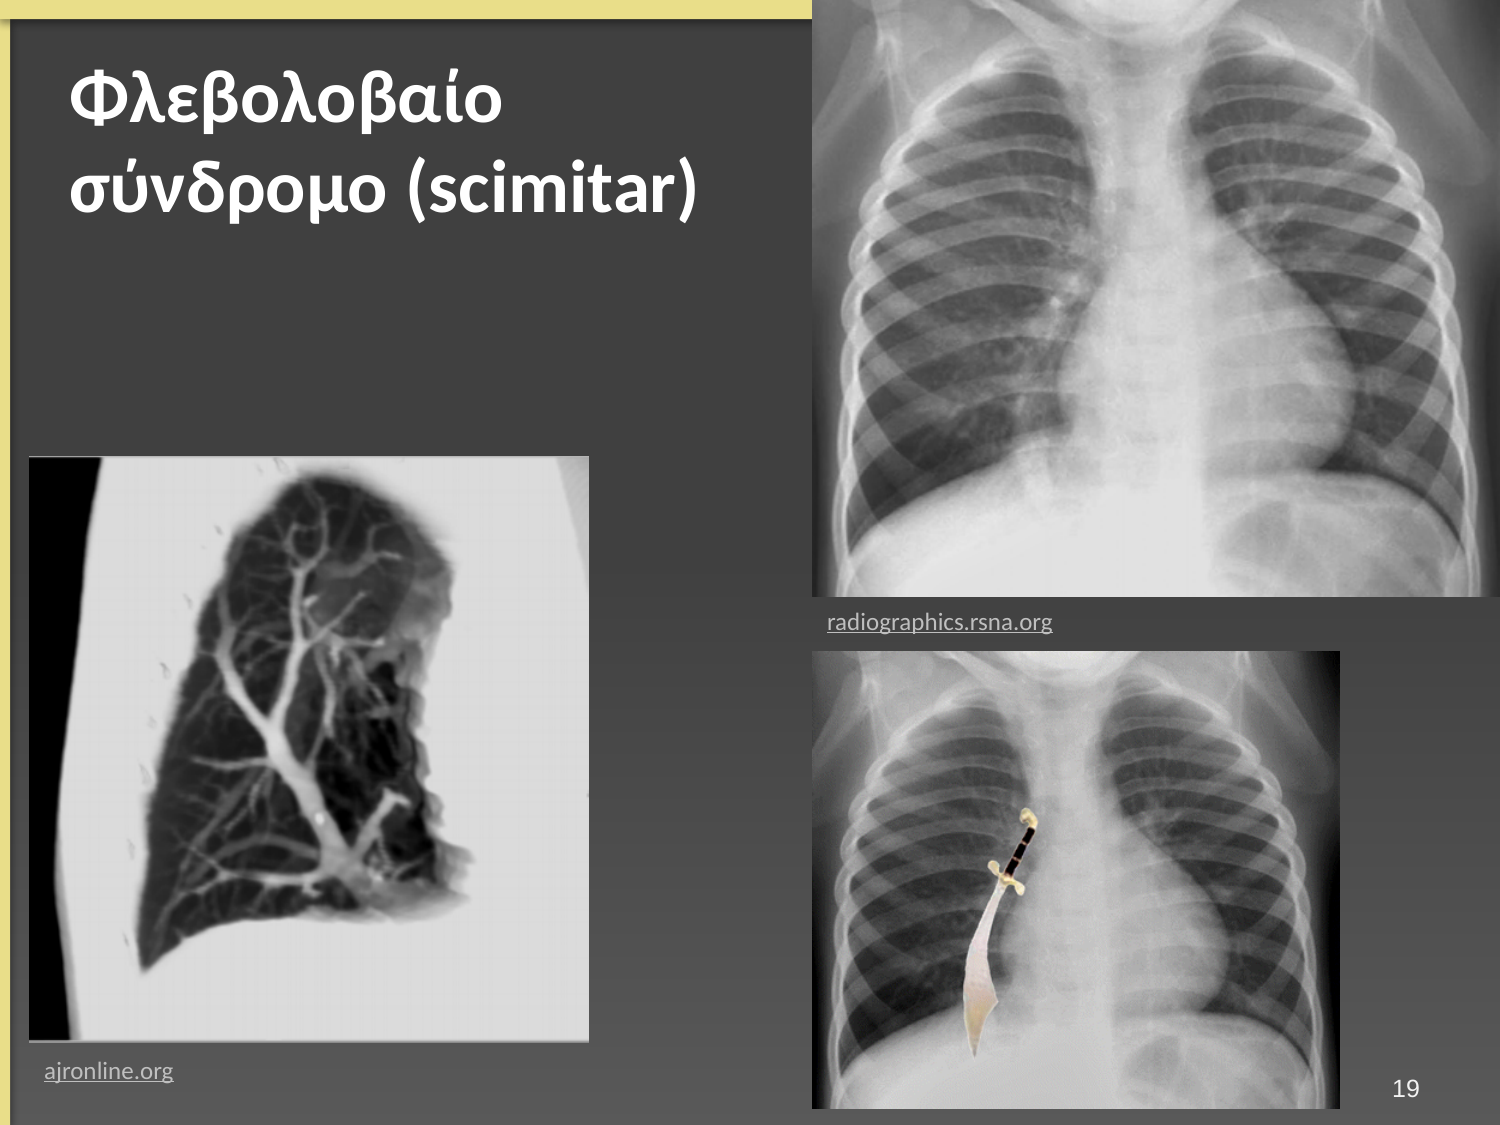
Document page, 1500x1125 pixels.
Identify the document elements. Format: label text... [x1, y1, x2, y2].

text_box ajronline.org [29, 1049, 589, 1092]
slide_number 18 [1340, 1057, 1436, 1118]
picture [812, 650, 1340, 1110]
title Φλεβολοβαίο σύνδρομο (scimitar) [10, 19, 807, 256]
picture [812, 0, 1500, 598]
text_box radiographics.rsna.org [812, 604, 1500, 643]
picture [29, 456, 589, 1044]
